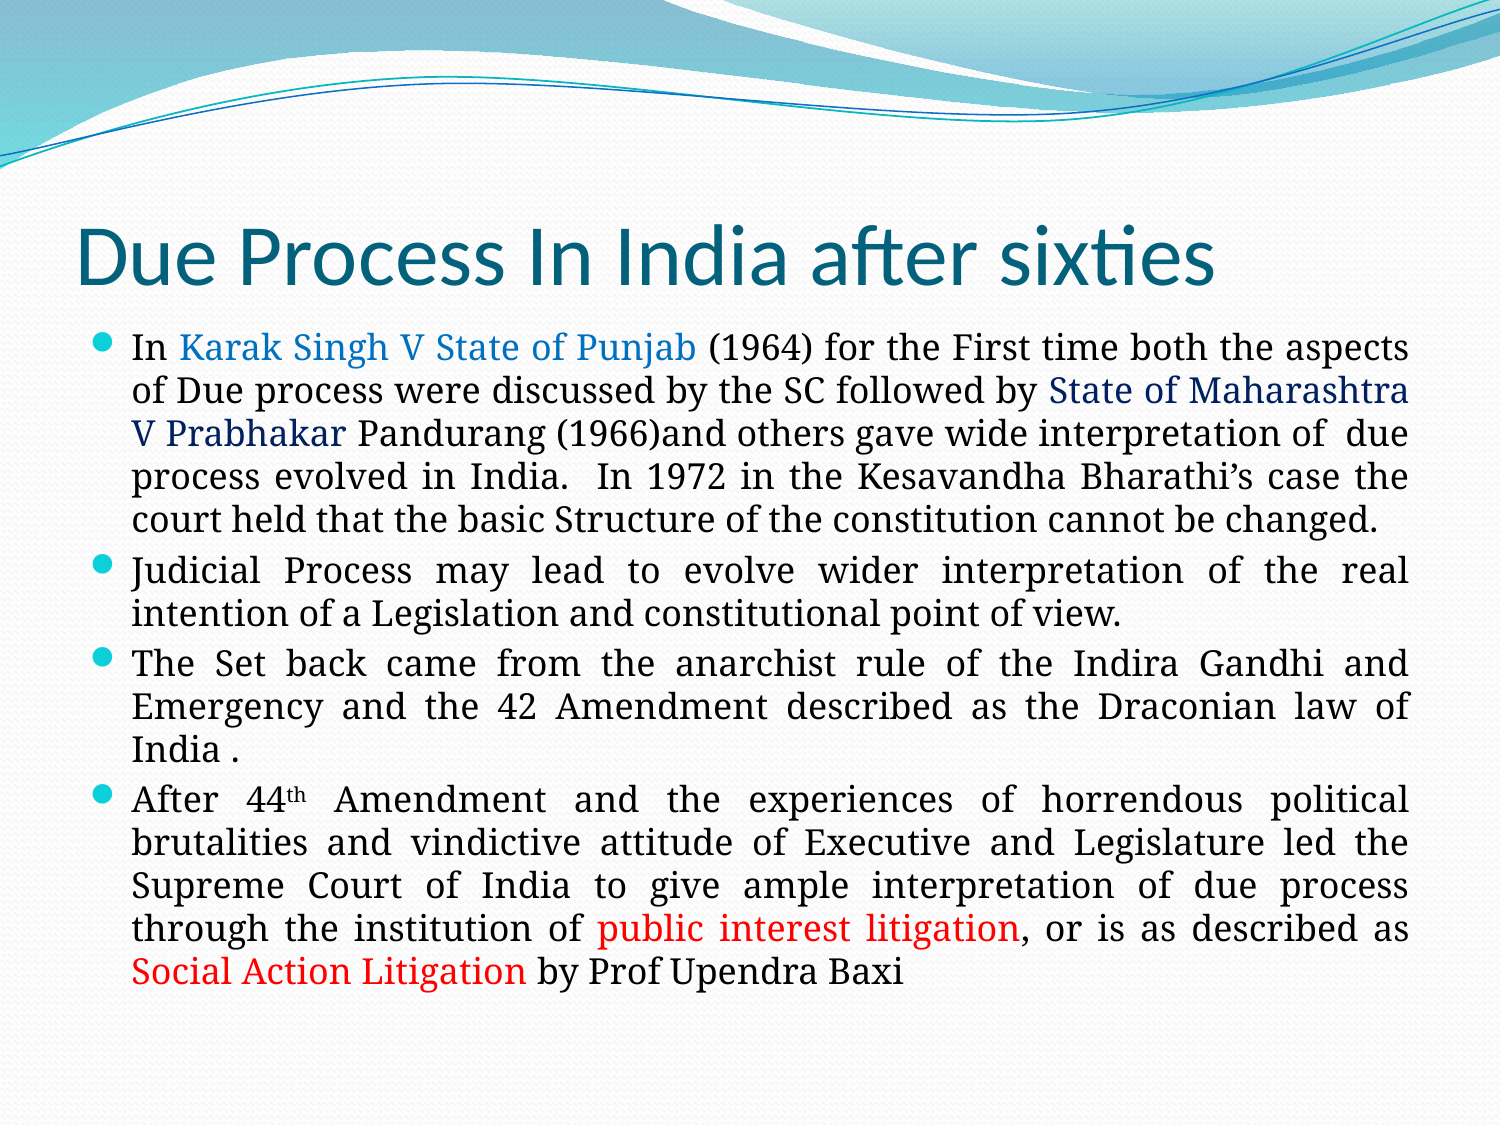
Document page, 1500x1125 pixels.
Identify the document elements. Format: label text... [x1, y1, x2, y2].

list In Karak Singh V State of Punjab (1964) for the First time both the aspects of Due process were discussed by the SC followed by State of Maharashtra V Prabhakar Pandurang (1966)and others gave wide interpretation of due process evolved in India. In 1972 in the Kesavandha Bharathi’s case the court held that the basic Structure of the constitution cannot be changed. Judicial Process may lead to evolve wider interpretation of the real intention of a Legislation and constitutional point of view. The Set back came from the anarchist rule of the Indira Gandhi and Emergency and the 42 Amendment described as the Draconian law of India . After 44th Amendment and the experiences of horrendous political brutalities and vindictive attitude of Executive and Legislature led the Supreme Court of India to give ample interpretation of due process through the institution of public interest litigation, or is as described as Social Action Litigation by Prof Upendra Baxi [75, 317, 1425, 1038]
title Due Process In India after sixties [75, 115, 1425, 303]
